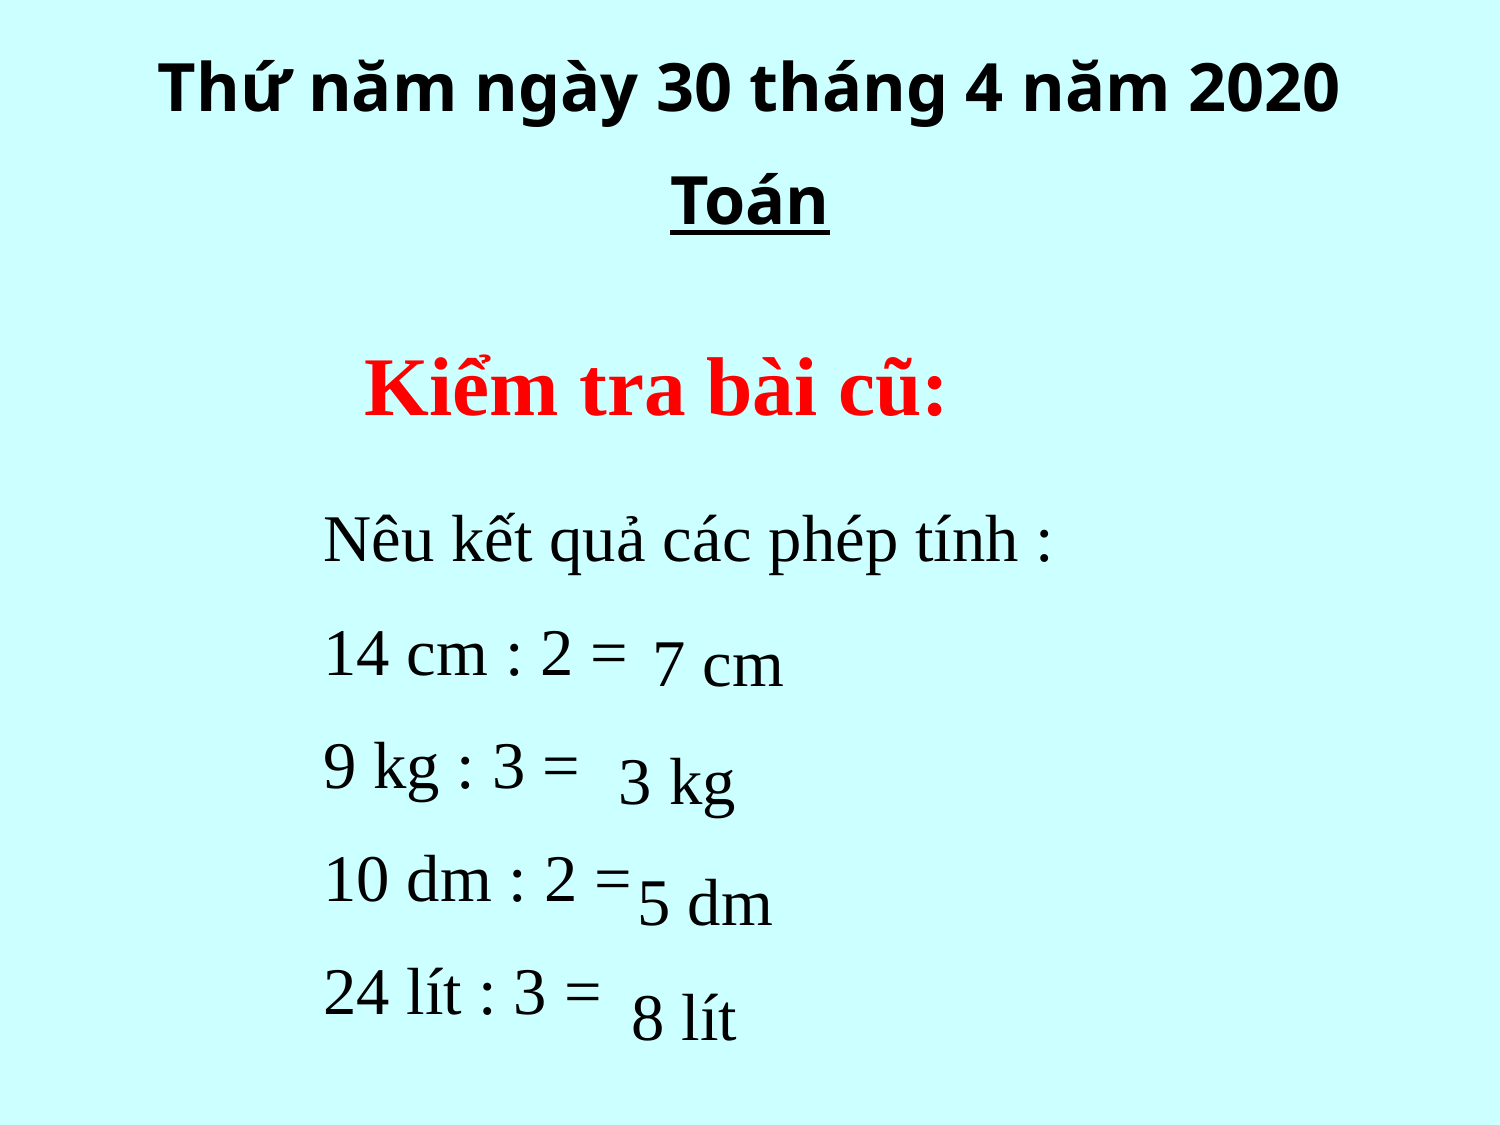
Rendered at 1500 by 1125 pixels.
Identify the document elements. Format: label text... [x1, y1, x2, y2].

text_box 7 cm [637, 612, 863, 708]
text_box 3 kg [604, 730, 830, 825]
text_box Nêu kết quả các phép tính : 14 cm : 2 = 9 kg : 3 = 10 dm : 2 = 24 lít : 3 = [308, 487, 1175, 1036]
text_box Thứ năm ngày 30 tháng 4 năm 2020 Toán [0, 37, 1500, 246]
text_box Kiểm tra bài cũ: [350, 324, 1050, 440]
text_box 5 dm [622, 851, 848, 946]
text_box 8 lít [616, 966, 842, 1062]
